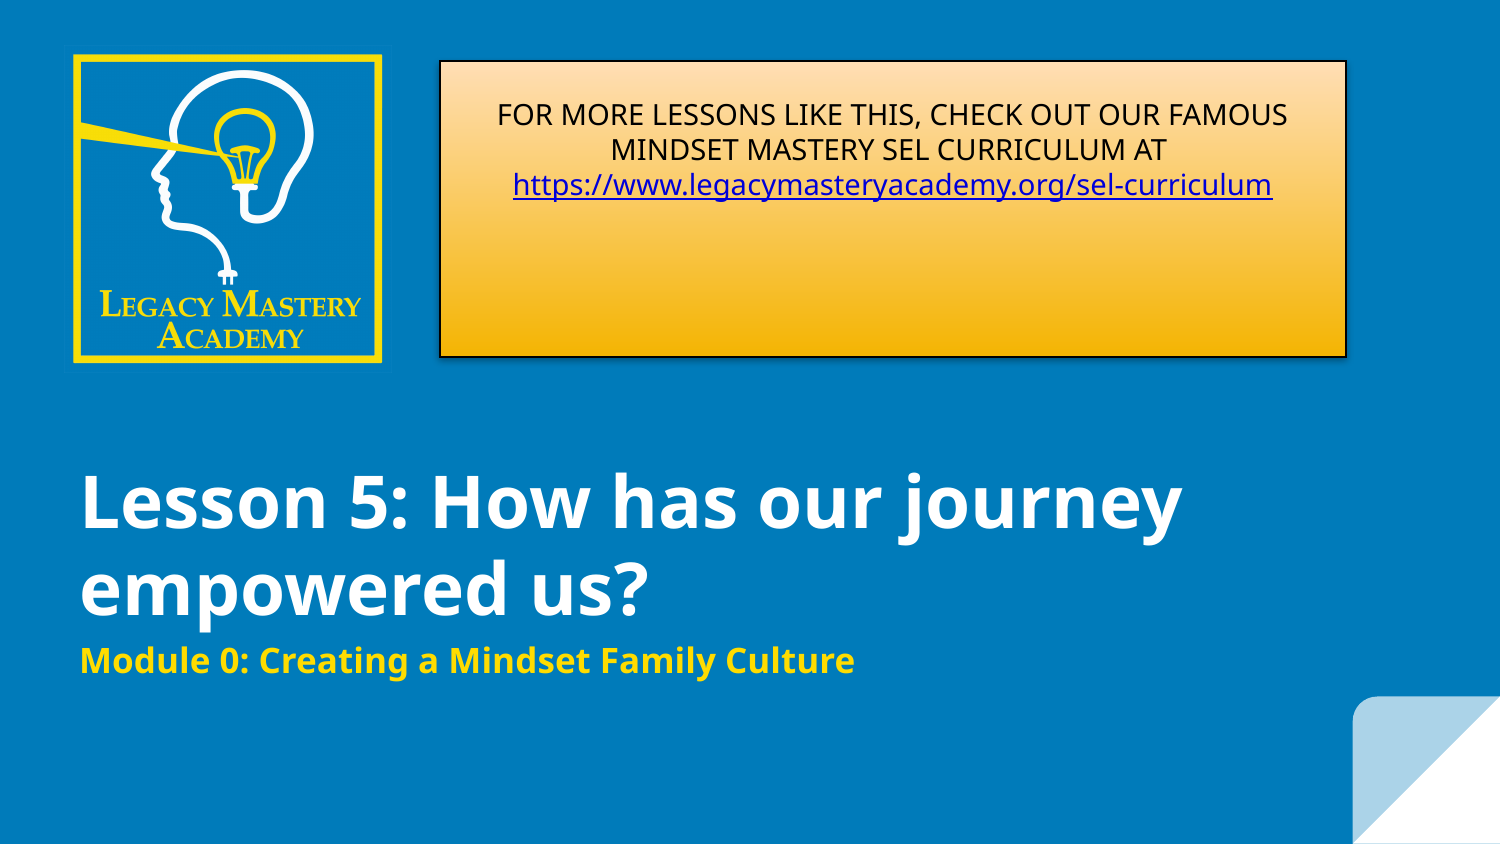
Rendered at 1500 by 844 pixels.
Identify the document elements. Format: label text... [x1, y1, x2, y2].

title Lesson 5: How has our journey empowered us? [63, 410, 1463, 646]
text_box FOR MORE LESSONS LIKE THIS, CHECK OUT OUR FAMOUS MINDSET MASTERY SEL CURRICULUM AT https://www.legacymasteryacademy.org/sel-curriculum [439, 61, 1346, 357]
picture [74, 55, 382, 363]
subtitle Module 0: Creating a Mindset Family Culture [63, 623, 1414, 696]
